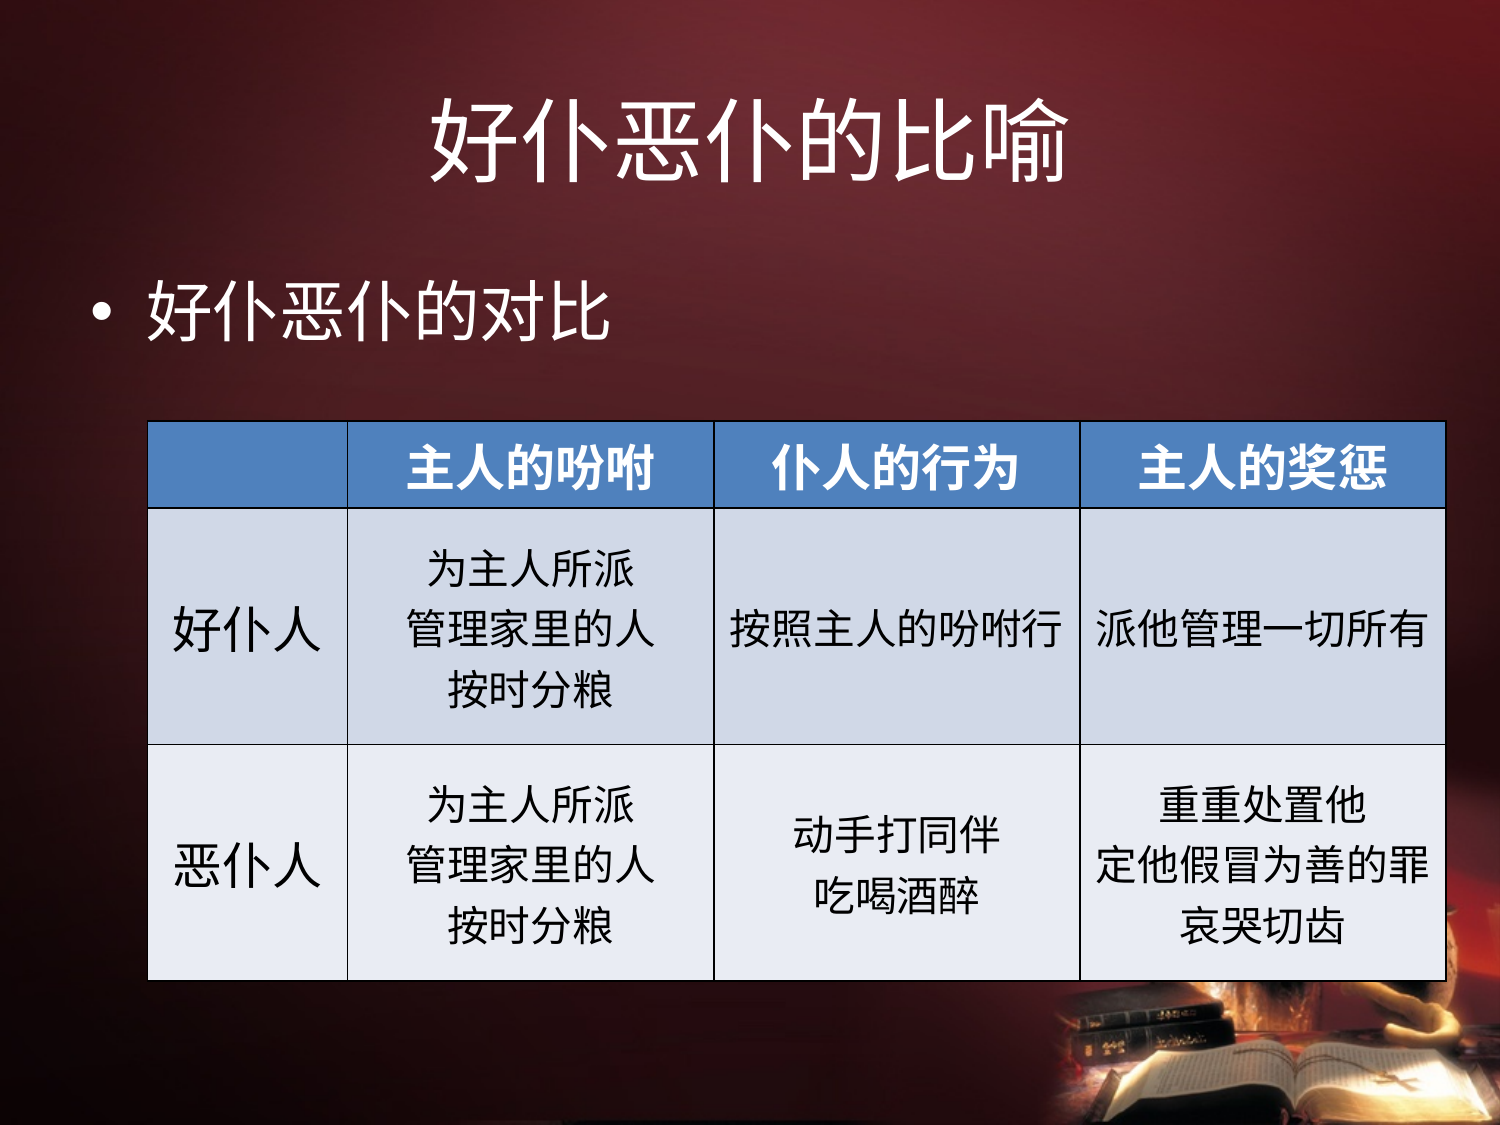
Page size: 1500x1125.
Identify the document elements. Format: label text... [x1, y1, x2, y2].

table_cell 动手打同伴 吃喝酒醉 [715, 745, 1079, 980]
table_cell 恶仆人 [148, 745, 347, 980]
table_cell 重重处置他 定他假冒为善的罪 哀哭切齿 [1081, 745, 1445, 980]
table_cell 为主人所派 管理家里的人 按时分粮 [348, 509, 713, 744]
table_cell 派他管理一切所有 [1081, 509, 1445, 744]
table_cell 为主人所派 管理家里的人 按时分粮 [348, 745, 713, 980]
table_header [148, 422, 347, 507]
picture [0, 0, 1500, 1125]
table_header 主人的奖惩 [1081, 422, 1445, 507]
title 好仆恶仆的比喻 [75, 45, 1425, 233]
table_cell 按照主人的吩咐行 [715, 509, 1079, 744]
table_cell 好仆人 [148, 509, 347, 744]
list 好仆恶仆的对比 [75, 262, 1425, 1005]
table_header 仆人的行为 [715, 422, 1079, 507]
table_header 主人的吩咐 [348, 422, 713, 507]
